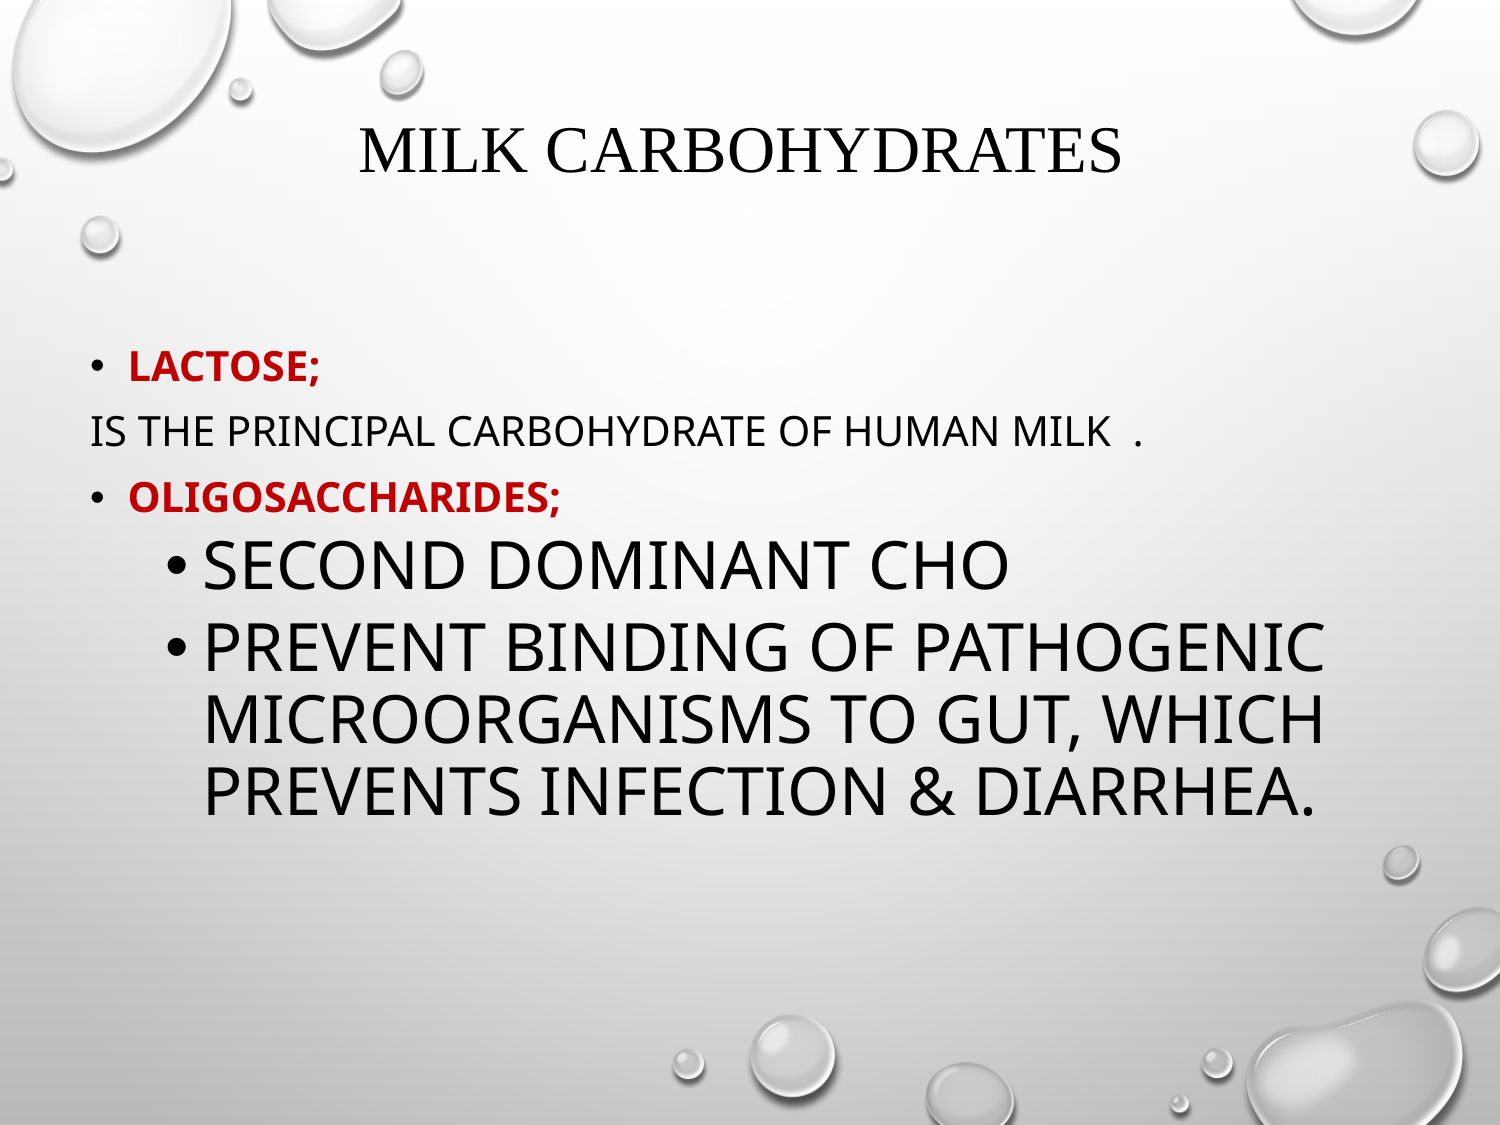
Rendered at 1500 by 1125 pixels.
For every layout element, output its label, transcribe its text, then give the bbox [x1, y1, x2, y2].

list Lactose; Is the principal carbohydrate of human milk . Oligosaccharides; Second dominant CHO Prevent binding of pathogenic microorganisms to gut, which prevents infection & diarrhea. [75, 337, 1425, 1063]
picture [0, 0, 1500, 1125]
title Milk Carbohydrates [112, 101, 1388, 200]
